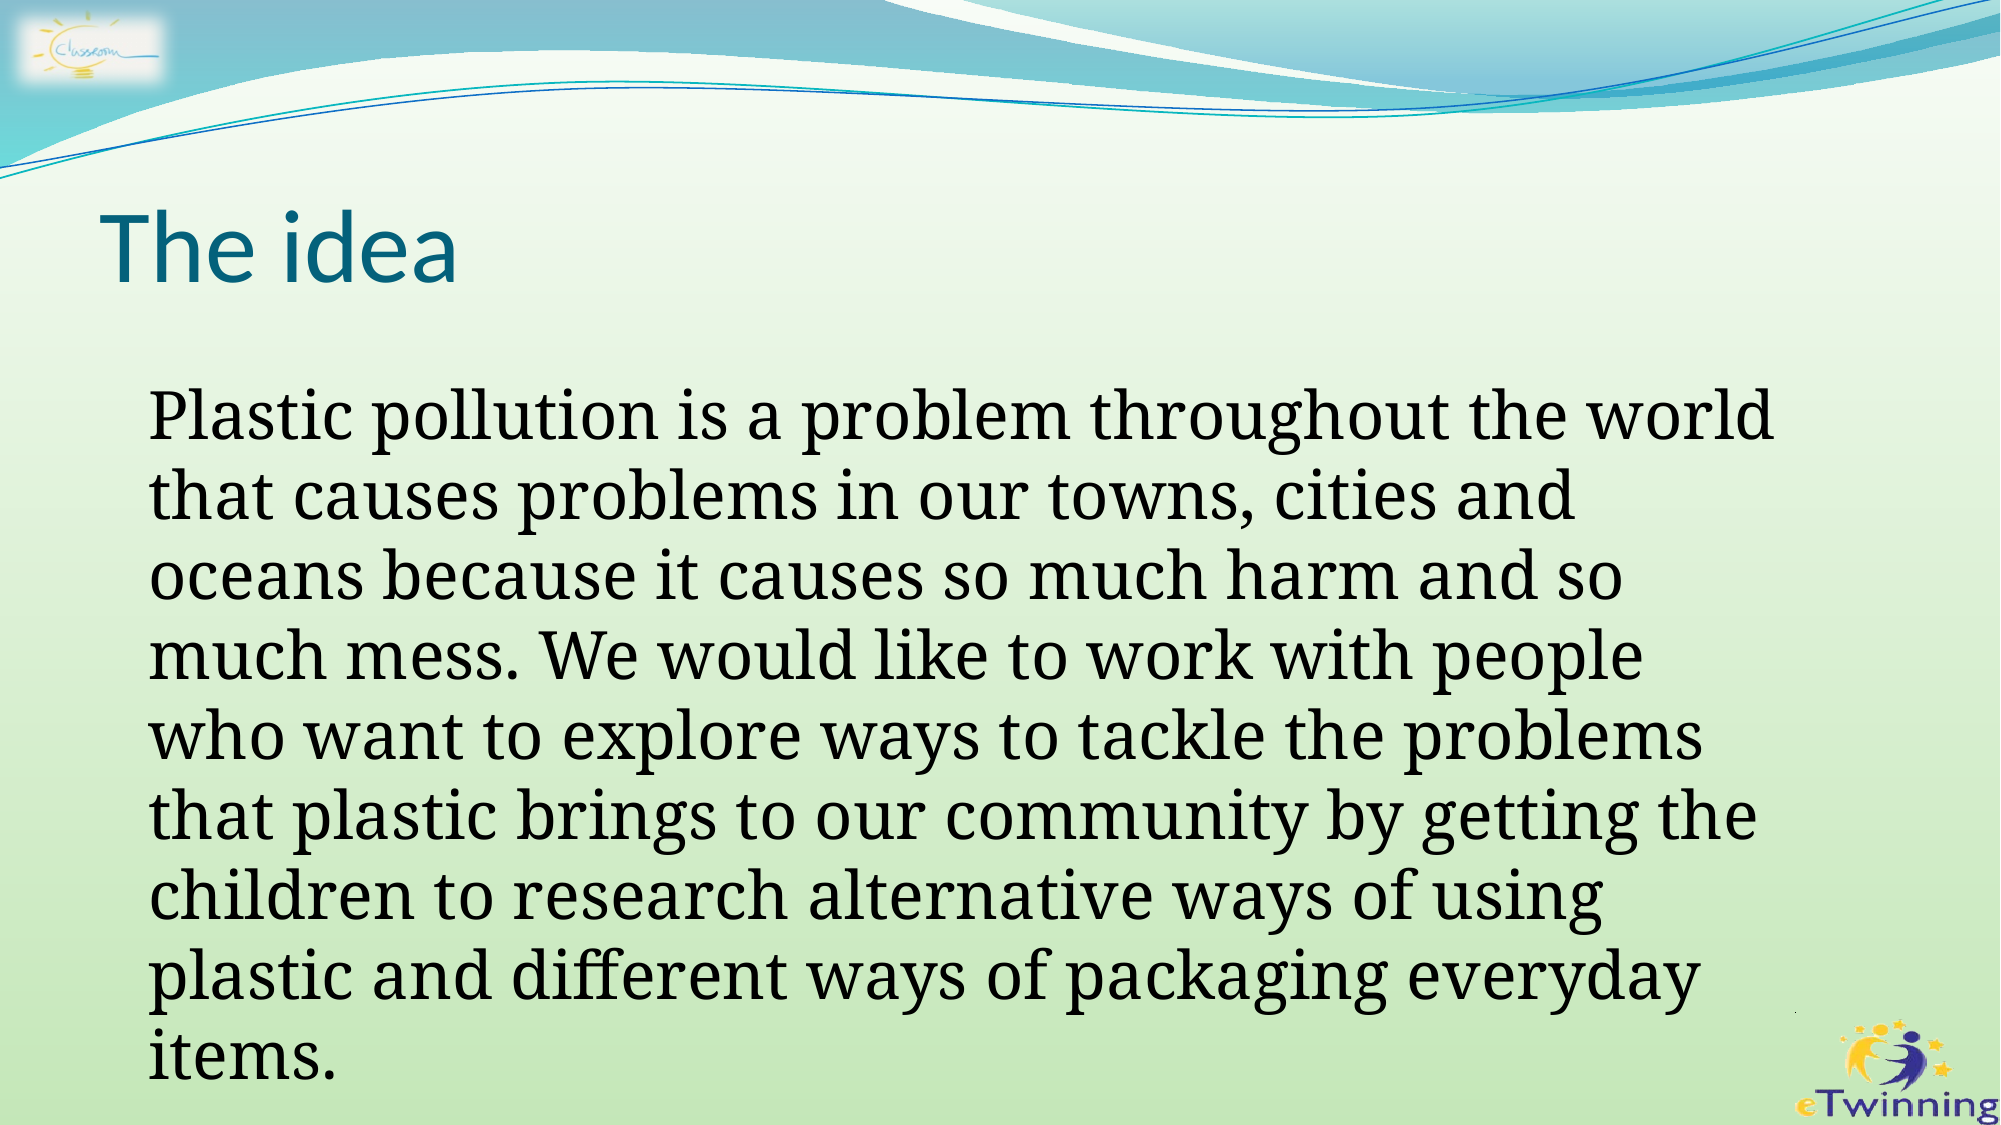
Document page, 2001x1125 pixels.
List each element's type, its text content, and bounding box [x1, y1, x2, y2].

text_box Plastic pollution is a problem throughout the world that causes problems in our towns, cities and oceans because it causes so much harm and so much mess. We would like to work with people who want to explore ways to tackle the problems that plastic brings to our community by getting the children to research alternative ways of using plastic and different ways of packaging everyday items. [133, 365, 1797, 1100]
picture [26, 26, 156, 75]
title The idea [99, 115, 1917, 303]
picture [1795, 1012, 2000, 1125]
